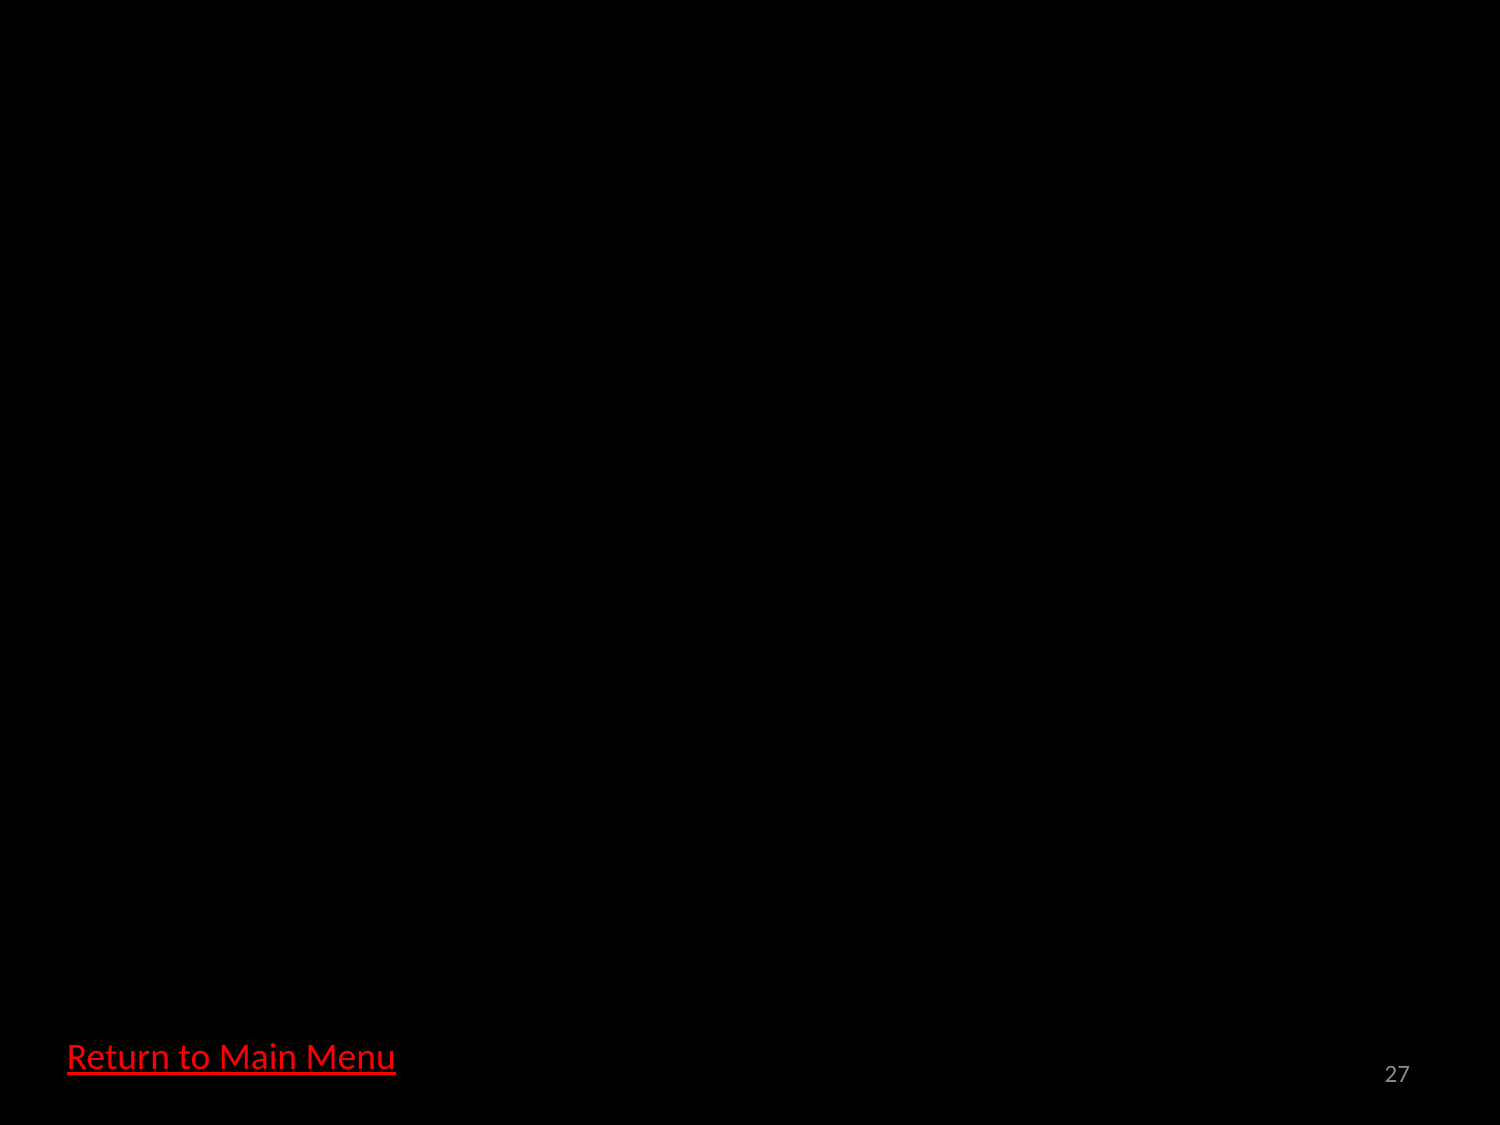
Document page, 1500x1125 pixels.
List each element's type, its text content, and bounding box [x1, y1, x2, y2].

slide_number 27 [1074, 1042, 1425, 1103]
text_box Return to Main Menu [52, 1024, 412, 1085]
